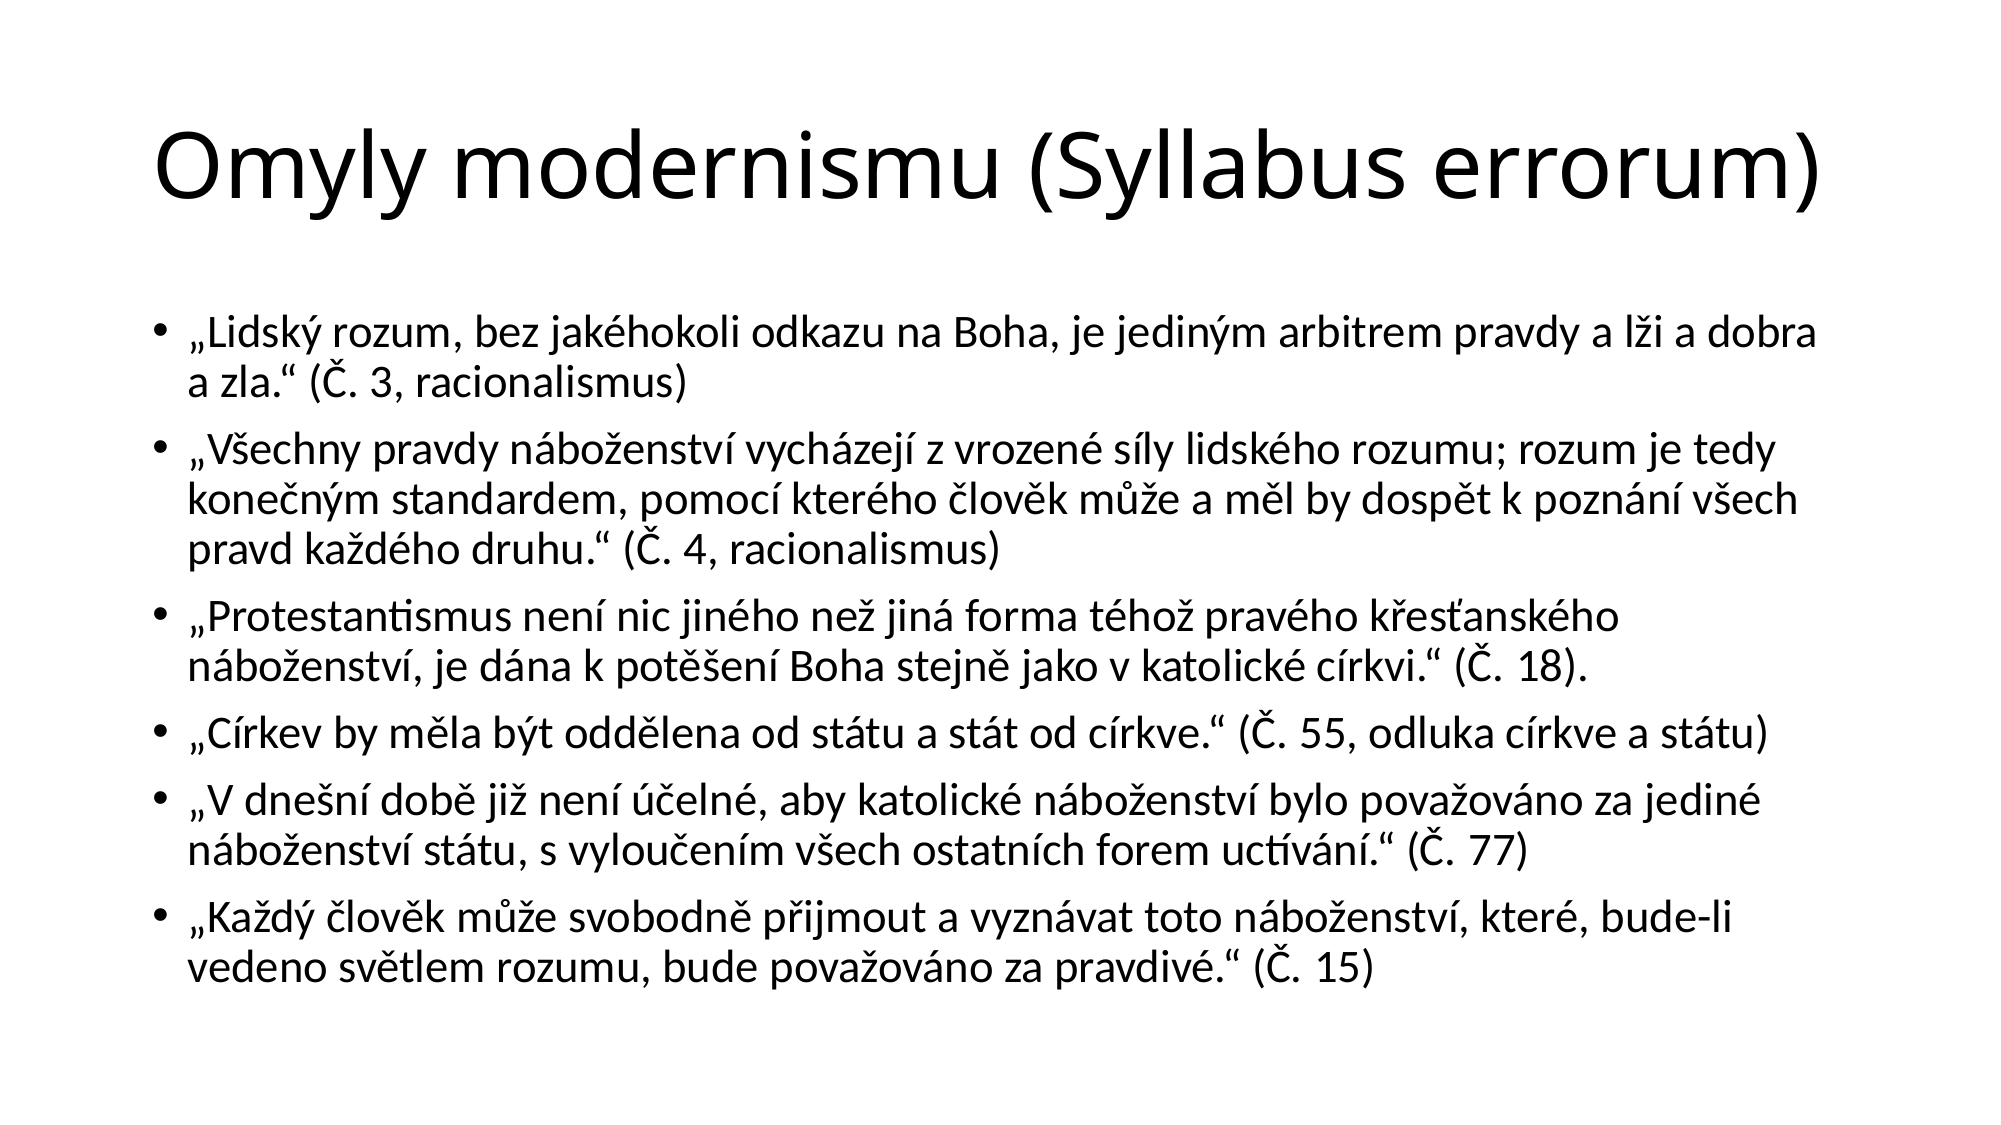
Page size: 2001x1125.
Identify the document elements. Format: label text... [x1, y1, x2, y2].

title Omyly modernismu (Syllabus errorum) [137, 59, 1863, 278]
list „Lidský rozum, bez jakéhokoli odkazu na Boha, je jediným arbitrem pravdy a lži a dobra a zla.“ (Č. ​​3, racionalismus) „Všechny pravdy náboženství vycházejí z vrozené síly lidského rozumu; rozum je tedy konečným standardem, pomocí kterého člověk může a měl by dospět k poznání všech pravd každého druhu.“ (Č. ​​4, racionalismus) „Protestantismus není nic jiného než jiná forma téhož pravého křesťanského náboženství, je dána k potěšení Boha stejně jako v katolické církvi.“ (Č. ​​18). „Církev by měla být oddělena od státu a stát od církve.“ (Č. ​​55, odluka církve a státu) „V dnešní době již není účelné, aby katolické náboženství bylo považováno za jediné náboženství státu, s vyloučením všech ostatních forem uctívání.“ (Č. ​​77) „Každý člověk může svobodně přijmout a vyznávat toto náboženství, které, bude-li vedeno světlem rozumu, bude považováno za pravdivé.“ (Č. ​​15) [137, 299, 1863, 1014]
